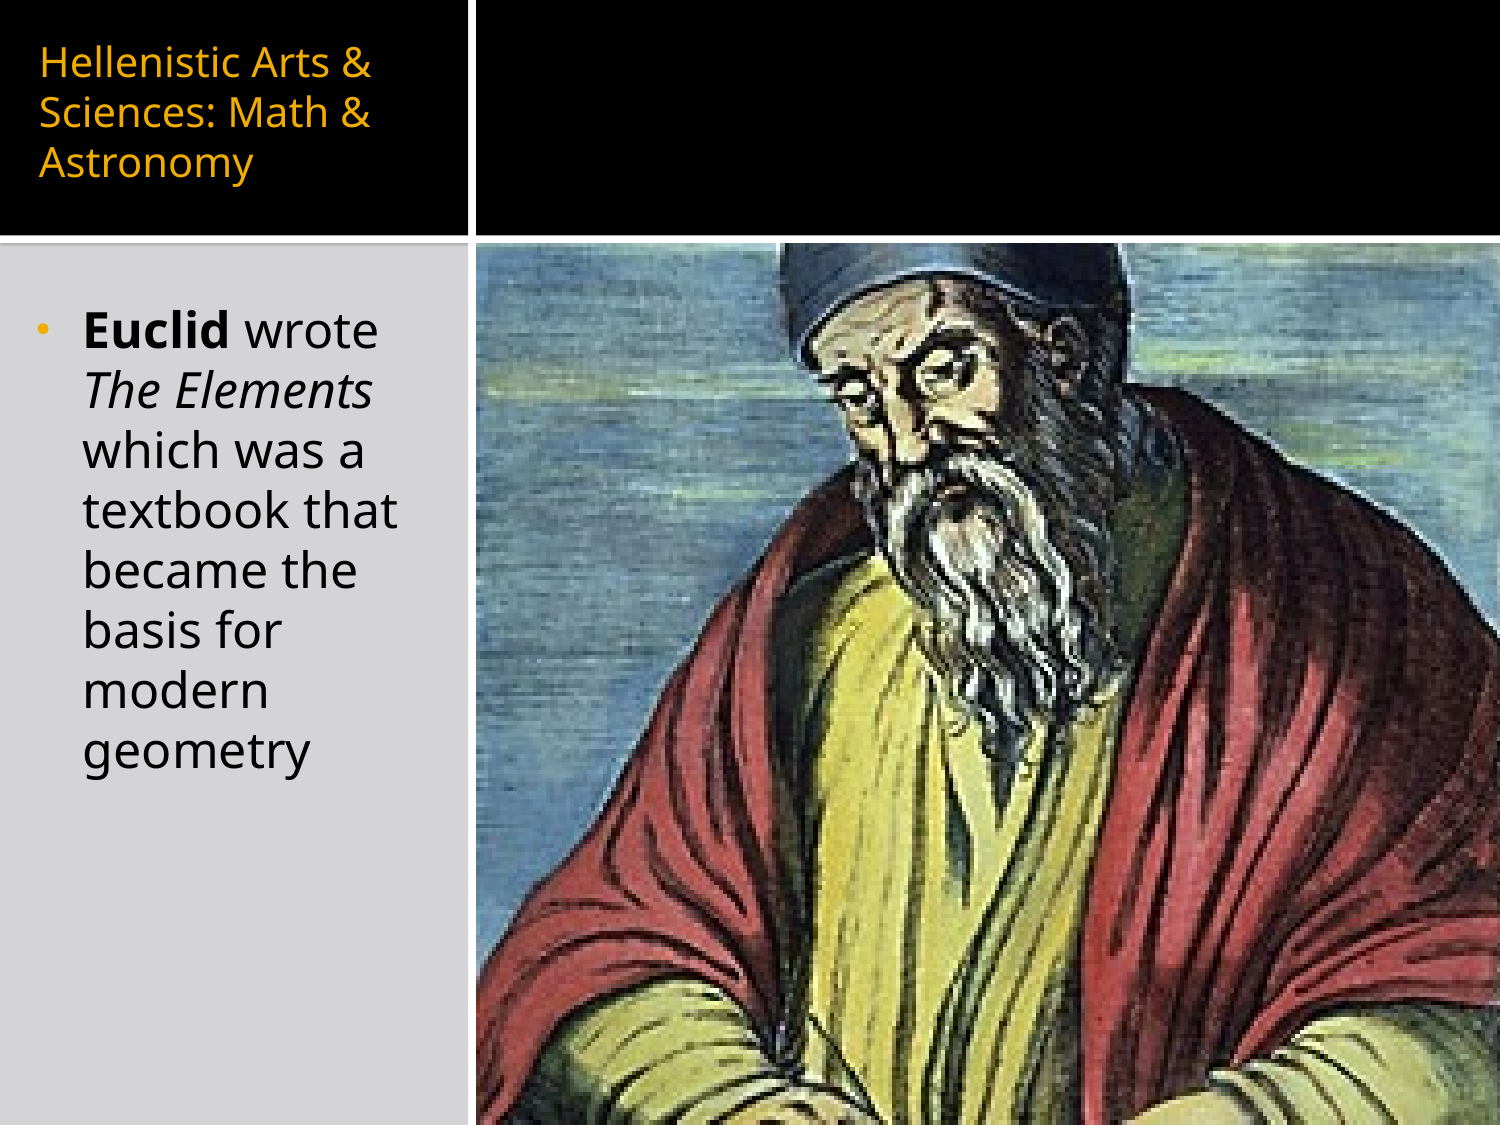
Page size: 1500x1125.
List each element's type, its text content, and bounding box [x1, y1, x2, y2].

picture [476, 243, 1500, 1125]
title Hellenistic Arts & Sciences: Math & Astronomy [26, 25, 442, 186]
list Euclid wrote The Elements which was a textbook that became the basis for modern geometry [26, 283, 432, 1034]
